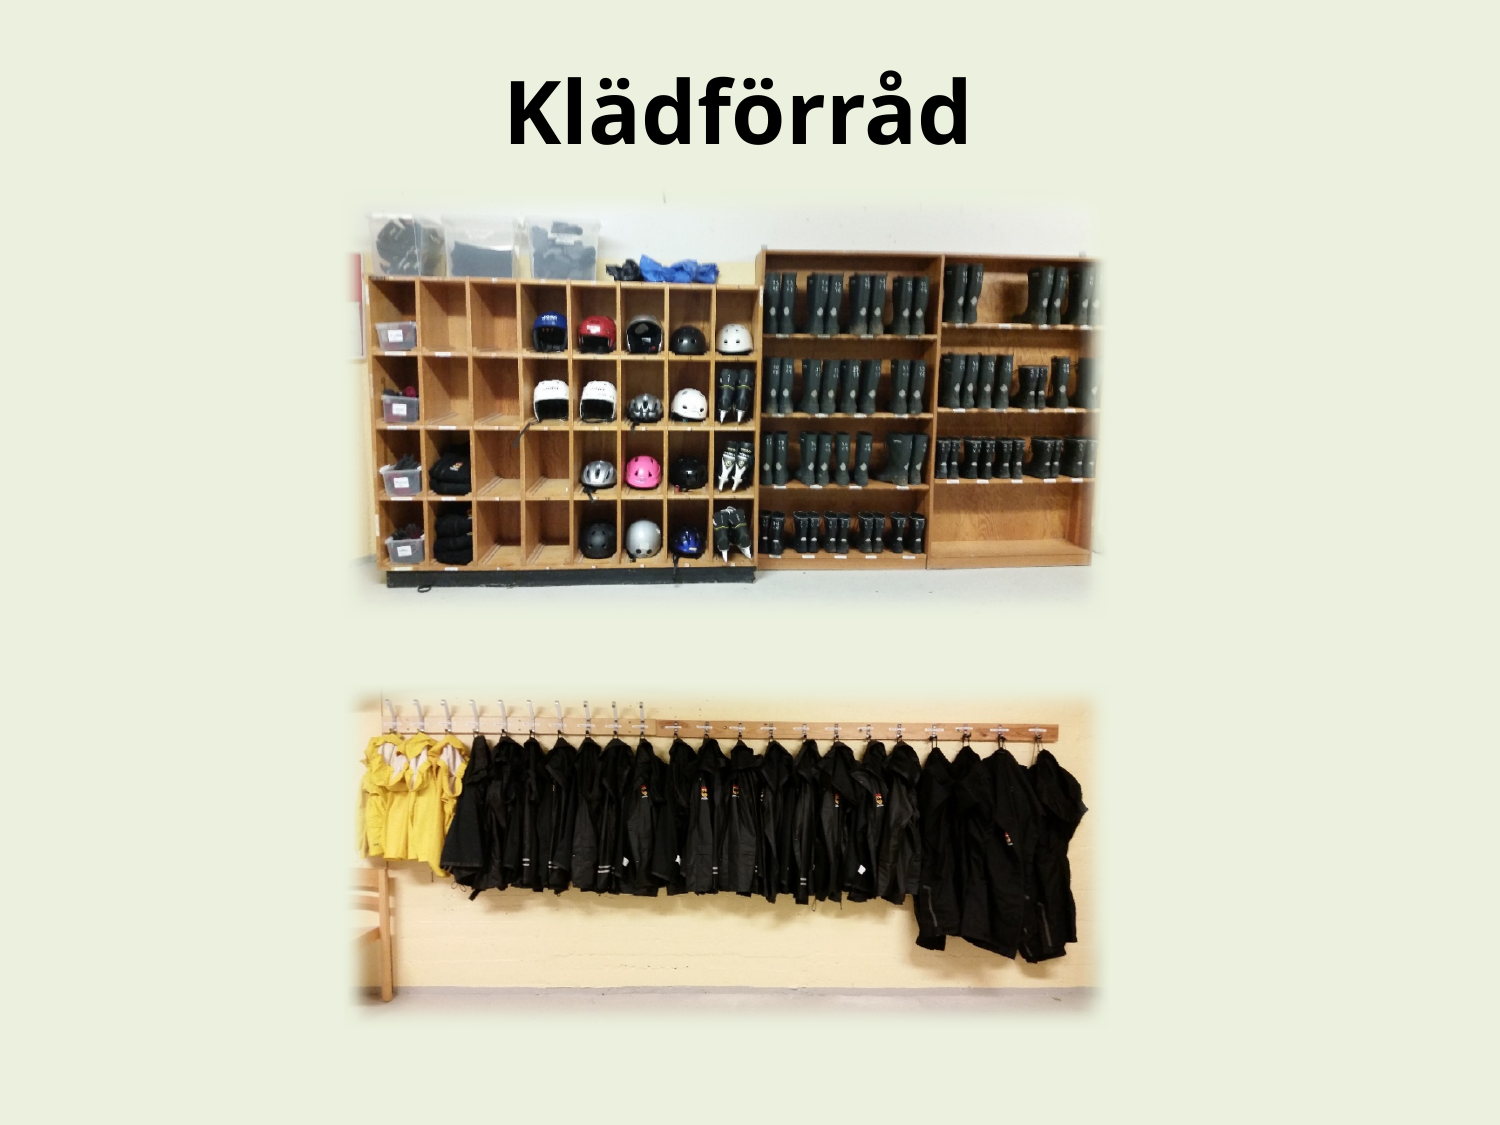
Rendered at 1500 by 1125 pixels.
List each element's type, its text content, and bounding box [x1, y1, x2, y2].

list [341, 683, 1110, 1029]
title Klädförråd [103, 59, 1397, 278]
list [341, 188, 1108, 620]
